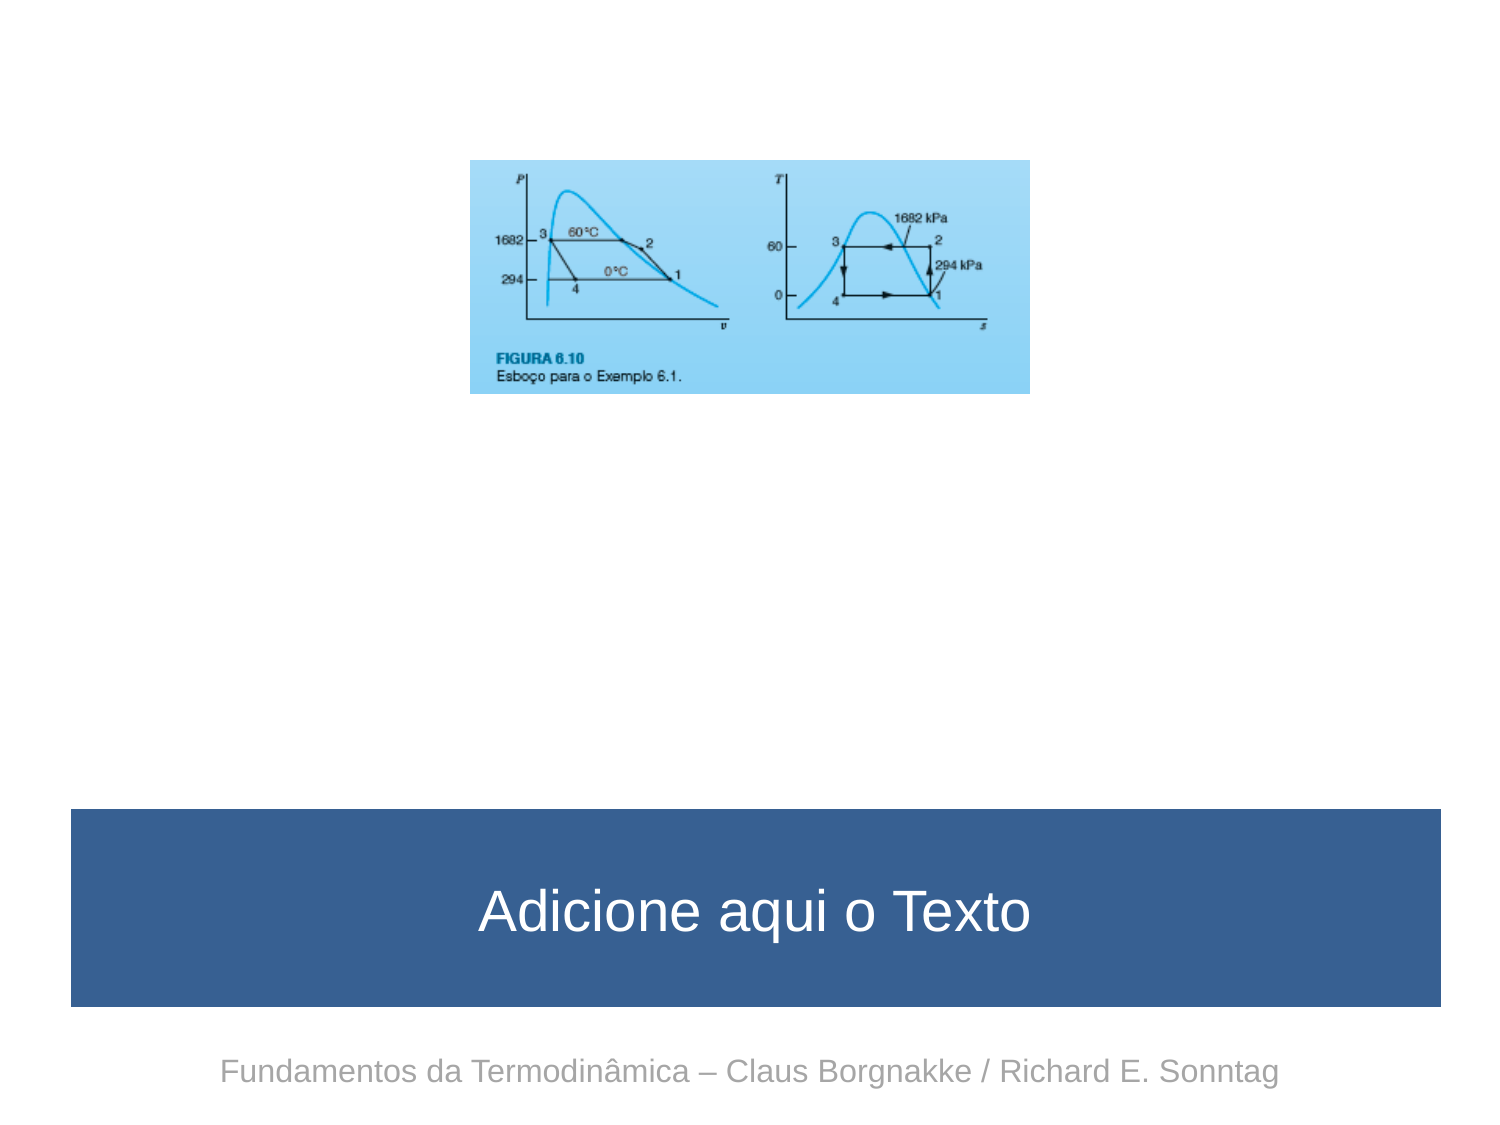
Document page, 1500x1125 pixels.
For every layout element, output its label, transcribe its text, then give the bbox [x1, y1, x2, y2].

picture [469, 160, 1030, 394]
footer Fundamentos da Termodinâmica – Claus Borgnakke / Richard E. Sonntag [0, 1042, 1500, 1103]
text_box Adicione aqui o Texto [70, 808, 1442, 1008]
